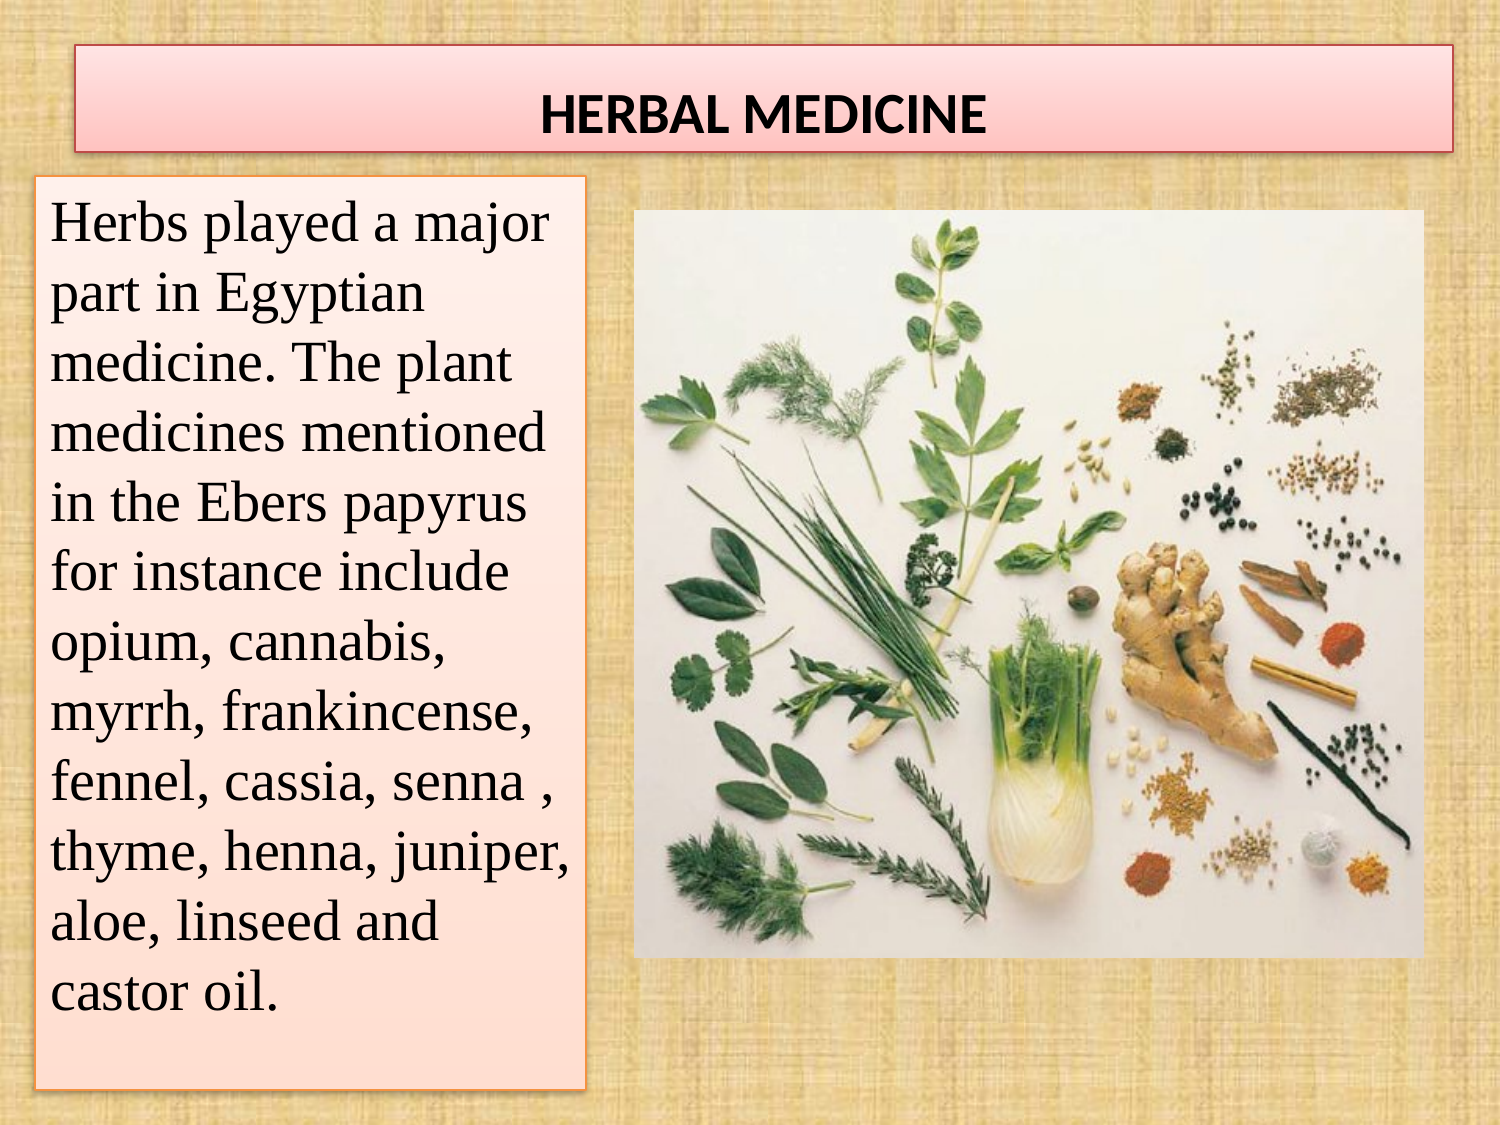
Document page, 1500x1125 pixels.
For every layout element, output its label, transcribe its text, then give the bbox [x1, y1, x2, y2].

list Herbs played a major part in Egyptian medicine. The plant medicines mentioned in the Ebers papyrus for instance include opium, cannabis, myrrh, frankincense, fennel, cassia, senna , thyme, henna, juniper, aloe, linseed and castor oil. [34, 175, 587, 1091]
picture [0, 0, 1500, 1125]
title HERBAL MEDICINE [74, 44, 1454, 153]
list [634, 210, 1424, 958]
